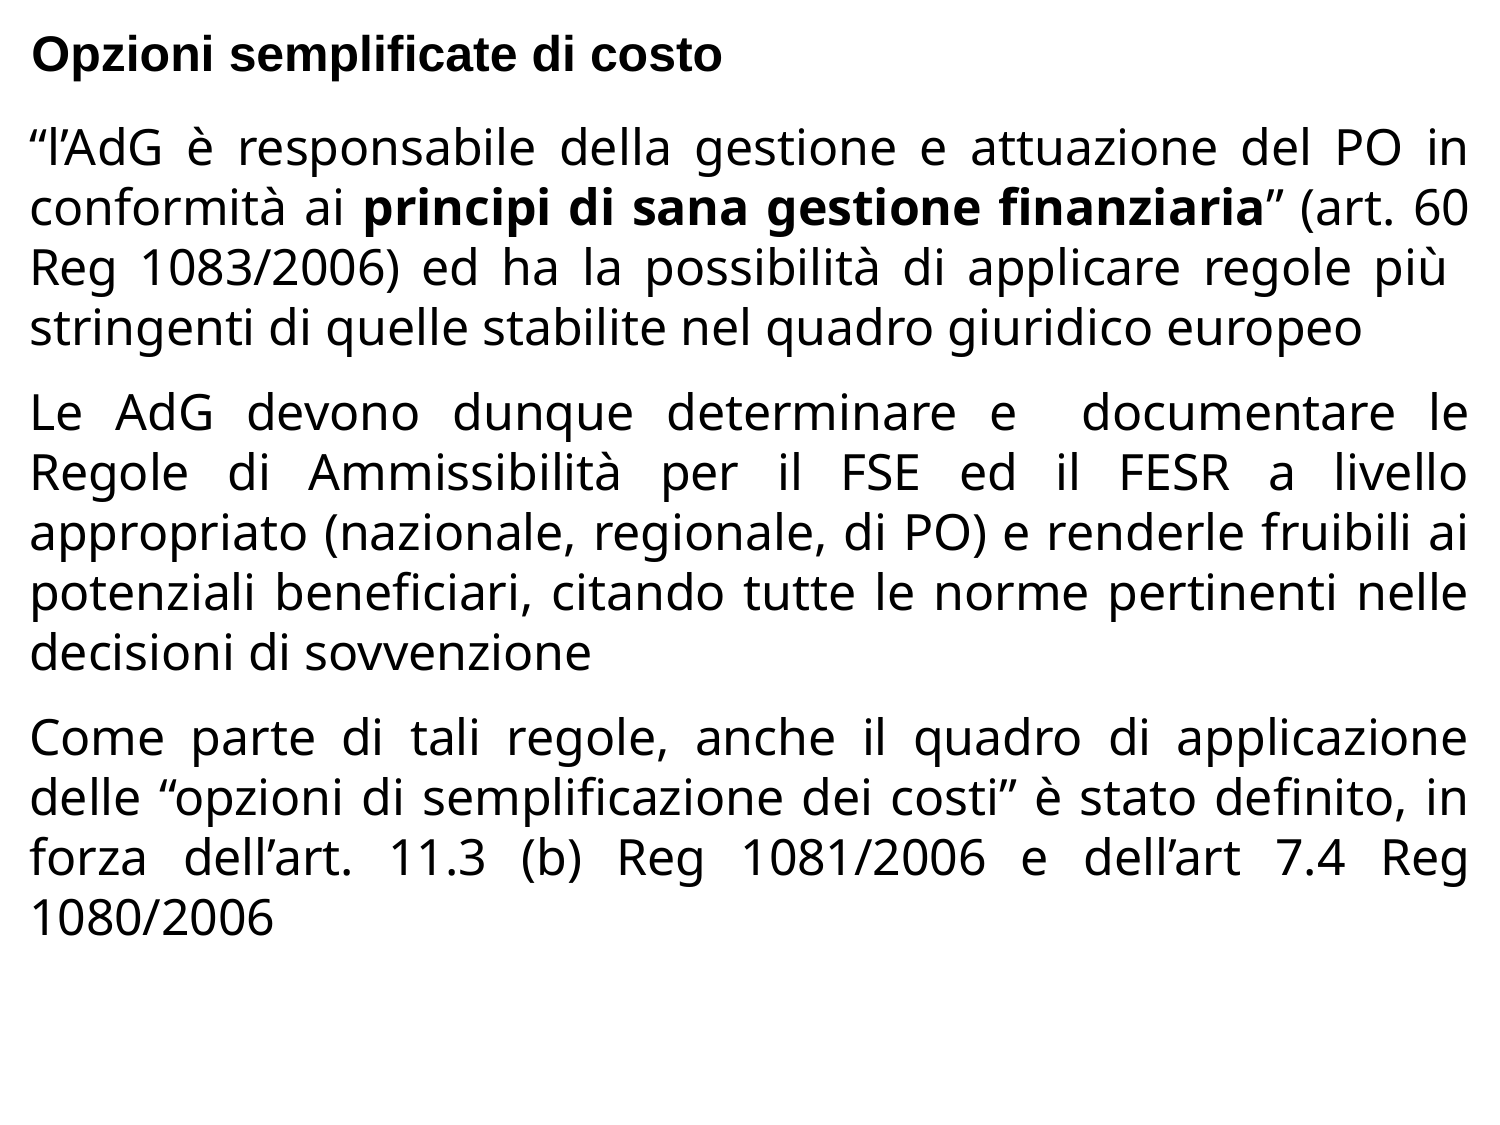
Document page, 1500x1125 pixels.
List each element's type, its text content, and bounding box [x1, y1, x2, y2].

text_box “l’AdG è responsabile della gestione e attuazione del PO in conformità ai principi di sana gestione finanziaria” (art. 60 Reg 1083/2006) ed ha la possibilità di applicare regole più stringenti di quelle stabilite nel quadro giuridico europeo Le AdG devono dunque determinare e documentare le Regole di Ammissibilità per il FSE ed il FESR a livello appropriato (nazionale, regionale, di PO) e renderle fruibili ai potenziali beneficiari, citando tutte le norme pertinenti nelle decisioni di sovvenzione Come parte di tali regole, anche il quadro di applicazione delle “opzioni di semplificazione dei costi” è stato definito, in forza dell’art. 11.3 (b) Reg 1081/2006 e dell’art 7.4 Reg 1080/2006 [29, 113, 1471, 946]
title Opzioni semplificate di costo [29, 0, 1343, 113]
